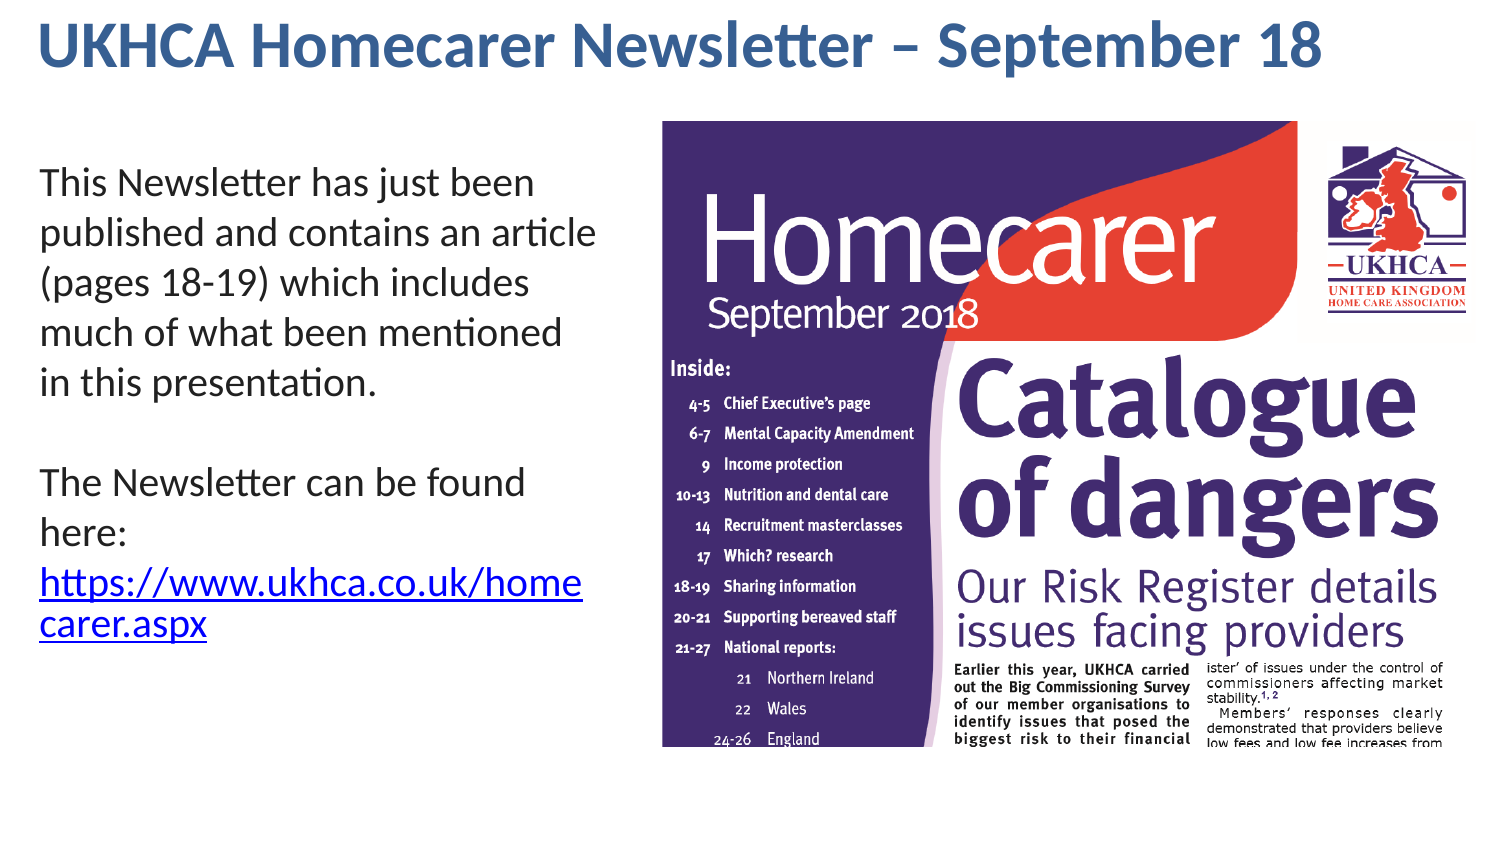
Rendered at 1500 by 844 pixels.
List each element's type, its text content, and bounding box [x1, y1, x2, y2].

text_box This Newsletter has just been published and contains an article (pages 18-19) which includes much of what been mentioned in this presentation. The Newsletter can be found here: https://www.ukhca.co.uk/homecarer.aspx [24, 146, 613, 702]
title UKHCA Homecarer Newsletter – September 18 [37, 1, 1388, 163]
picture [662, 121, 1476, 748]
